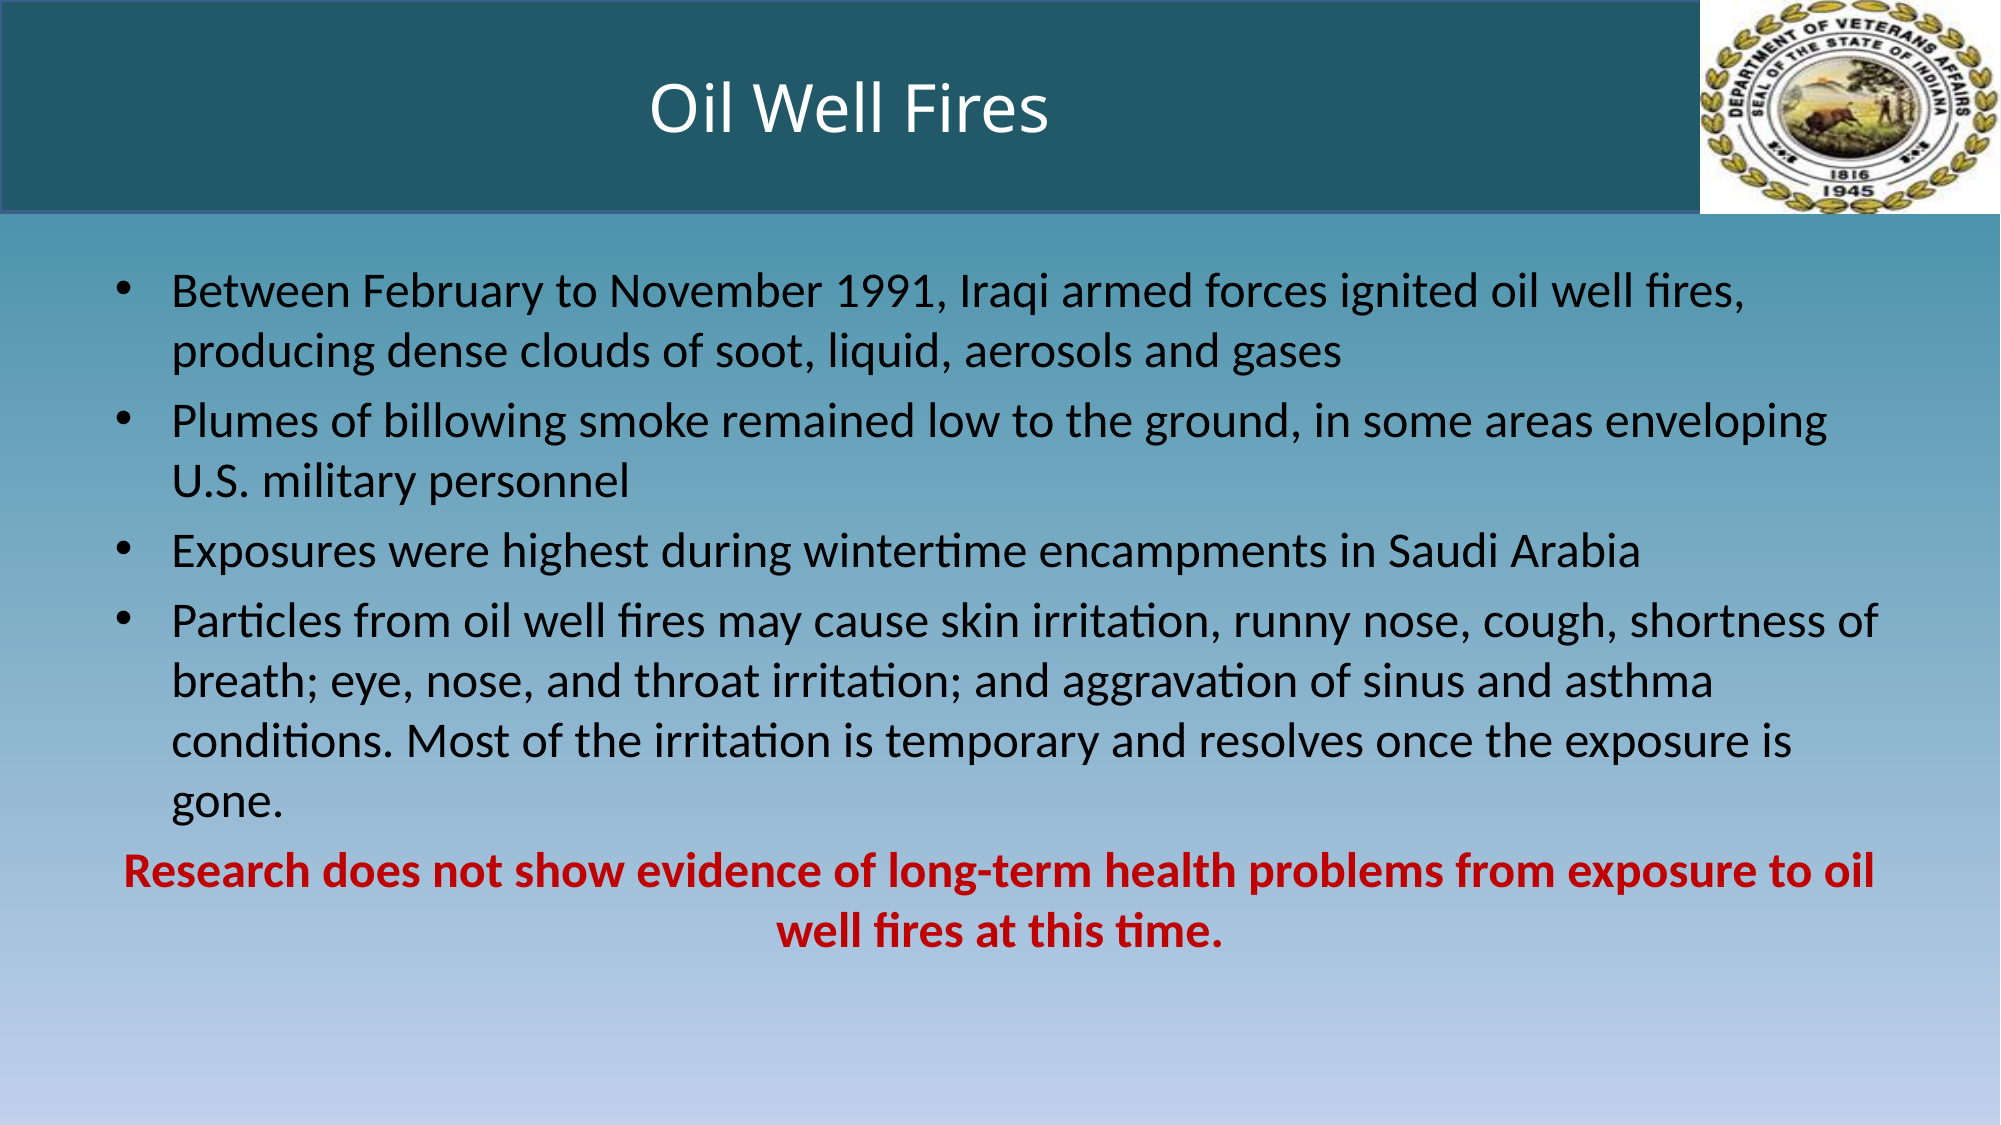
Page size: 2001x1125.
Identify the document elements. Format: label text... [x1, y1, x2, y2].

title Oil Well Fires [0, 0, 1701, 213]
picture [1700, 0, 2000, 214]
list Between February to November 1991, Iraqi armed forces ignited oil well fires, producing dense clouds of soot, liquid, aerosols and gases Plumes of billowing smoke remained low to the ground, in some areas enveloping U.S. military personnel Exposures were highest during wintertime encampments in Saudi Arabia Particles from oil well fires may cause skin irritation, runny nose, cough, shortness of breath; eye, nose, and throat irritation; and aggravation of sinus and asthma conditions. Most of the irritation is temporary and resolves once the exposure is gone. Research does not show evidence of long-term health problems from exposure to oil well fires at this time. [99, 249, 1901, 1098]
